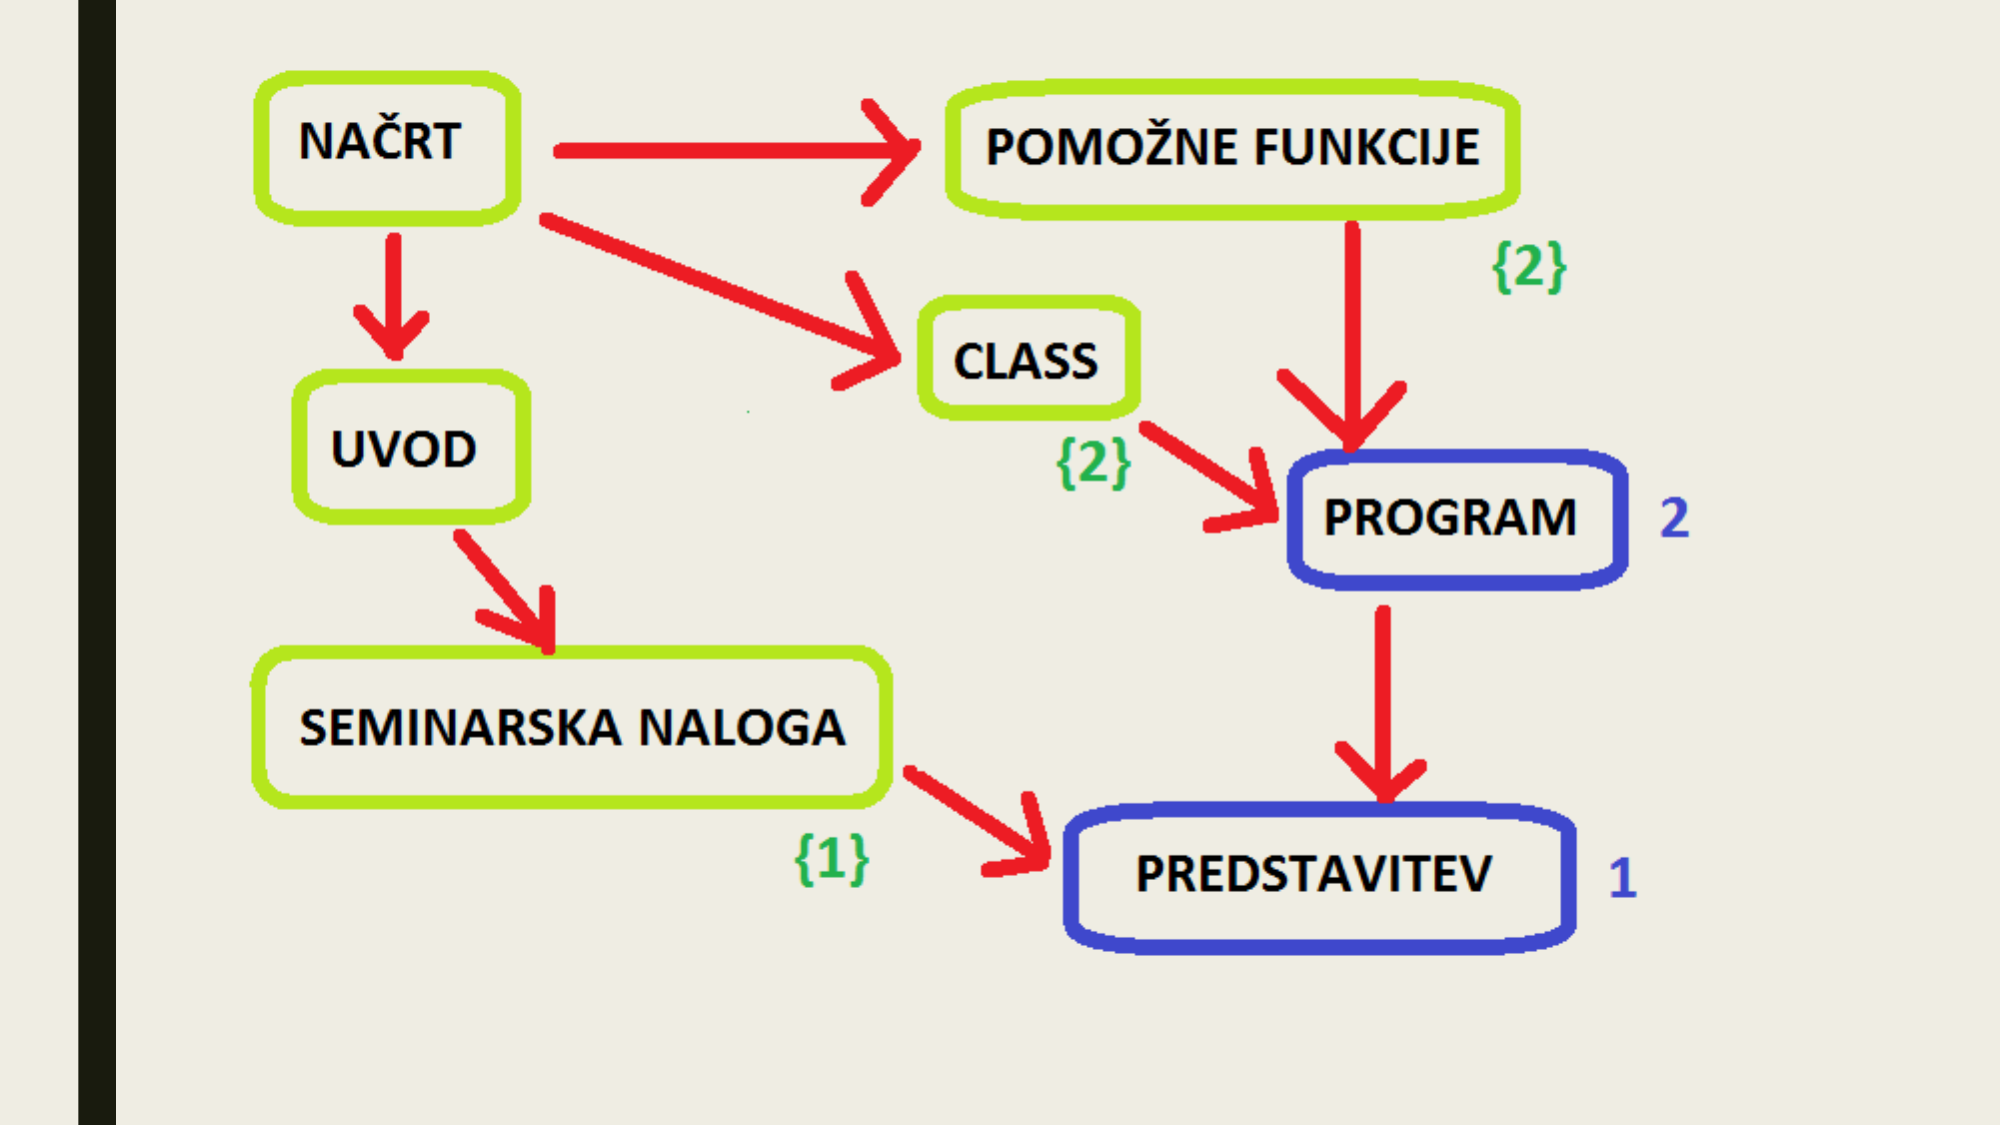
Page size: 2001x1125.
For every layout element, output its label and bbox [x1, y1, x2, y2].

list [118, 0, 2000, 1038]
